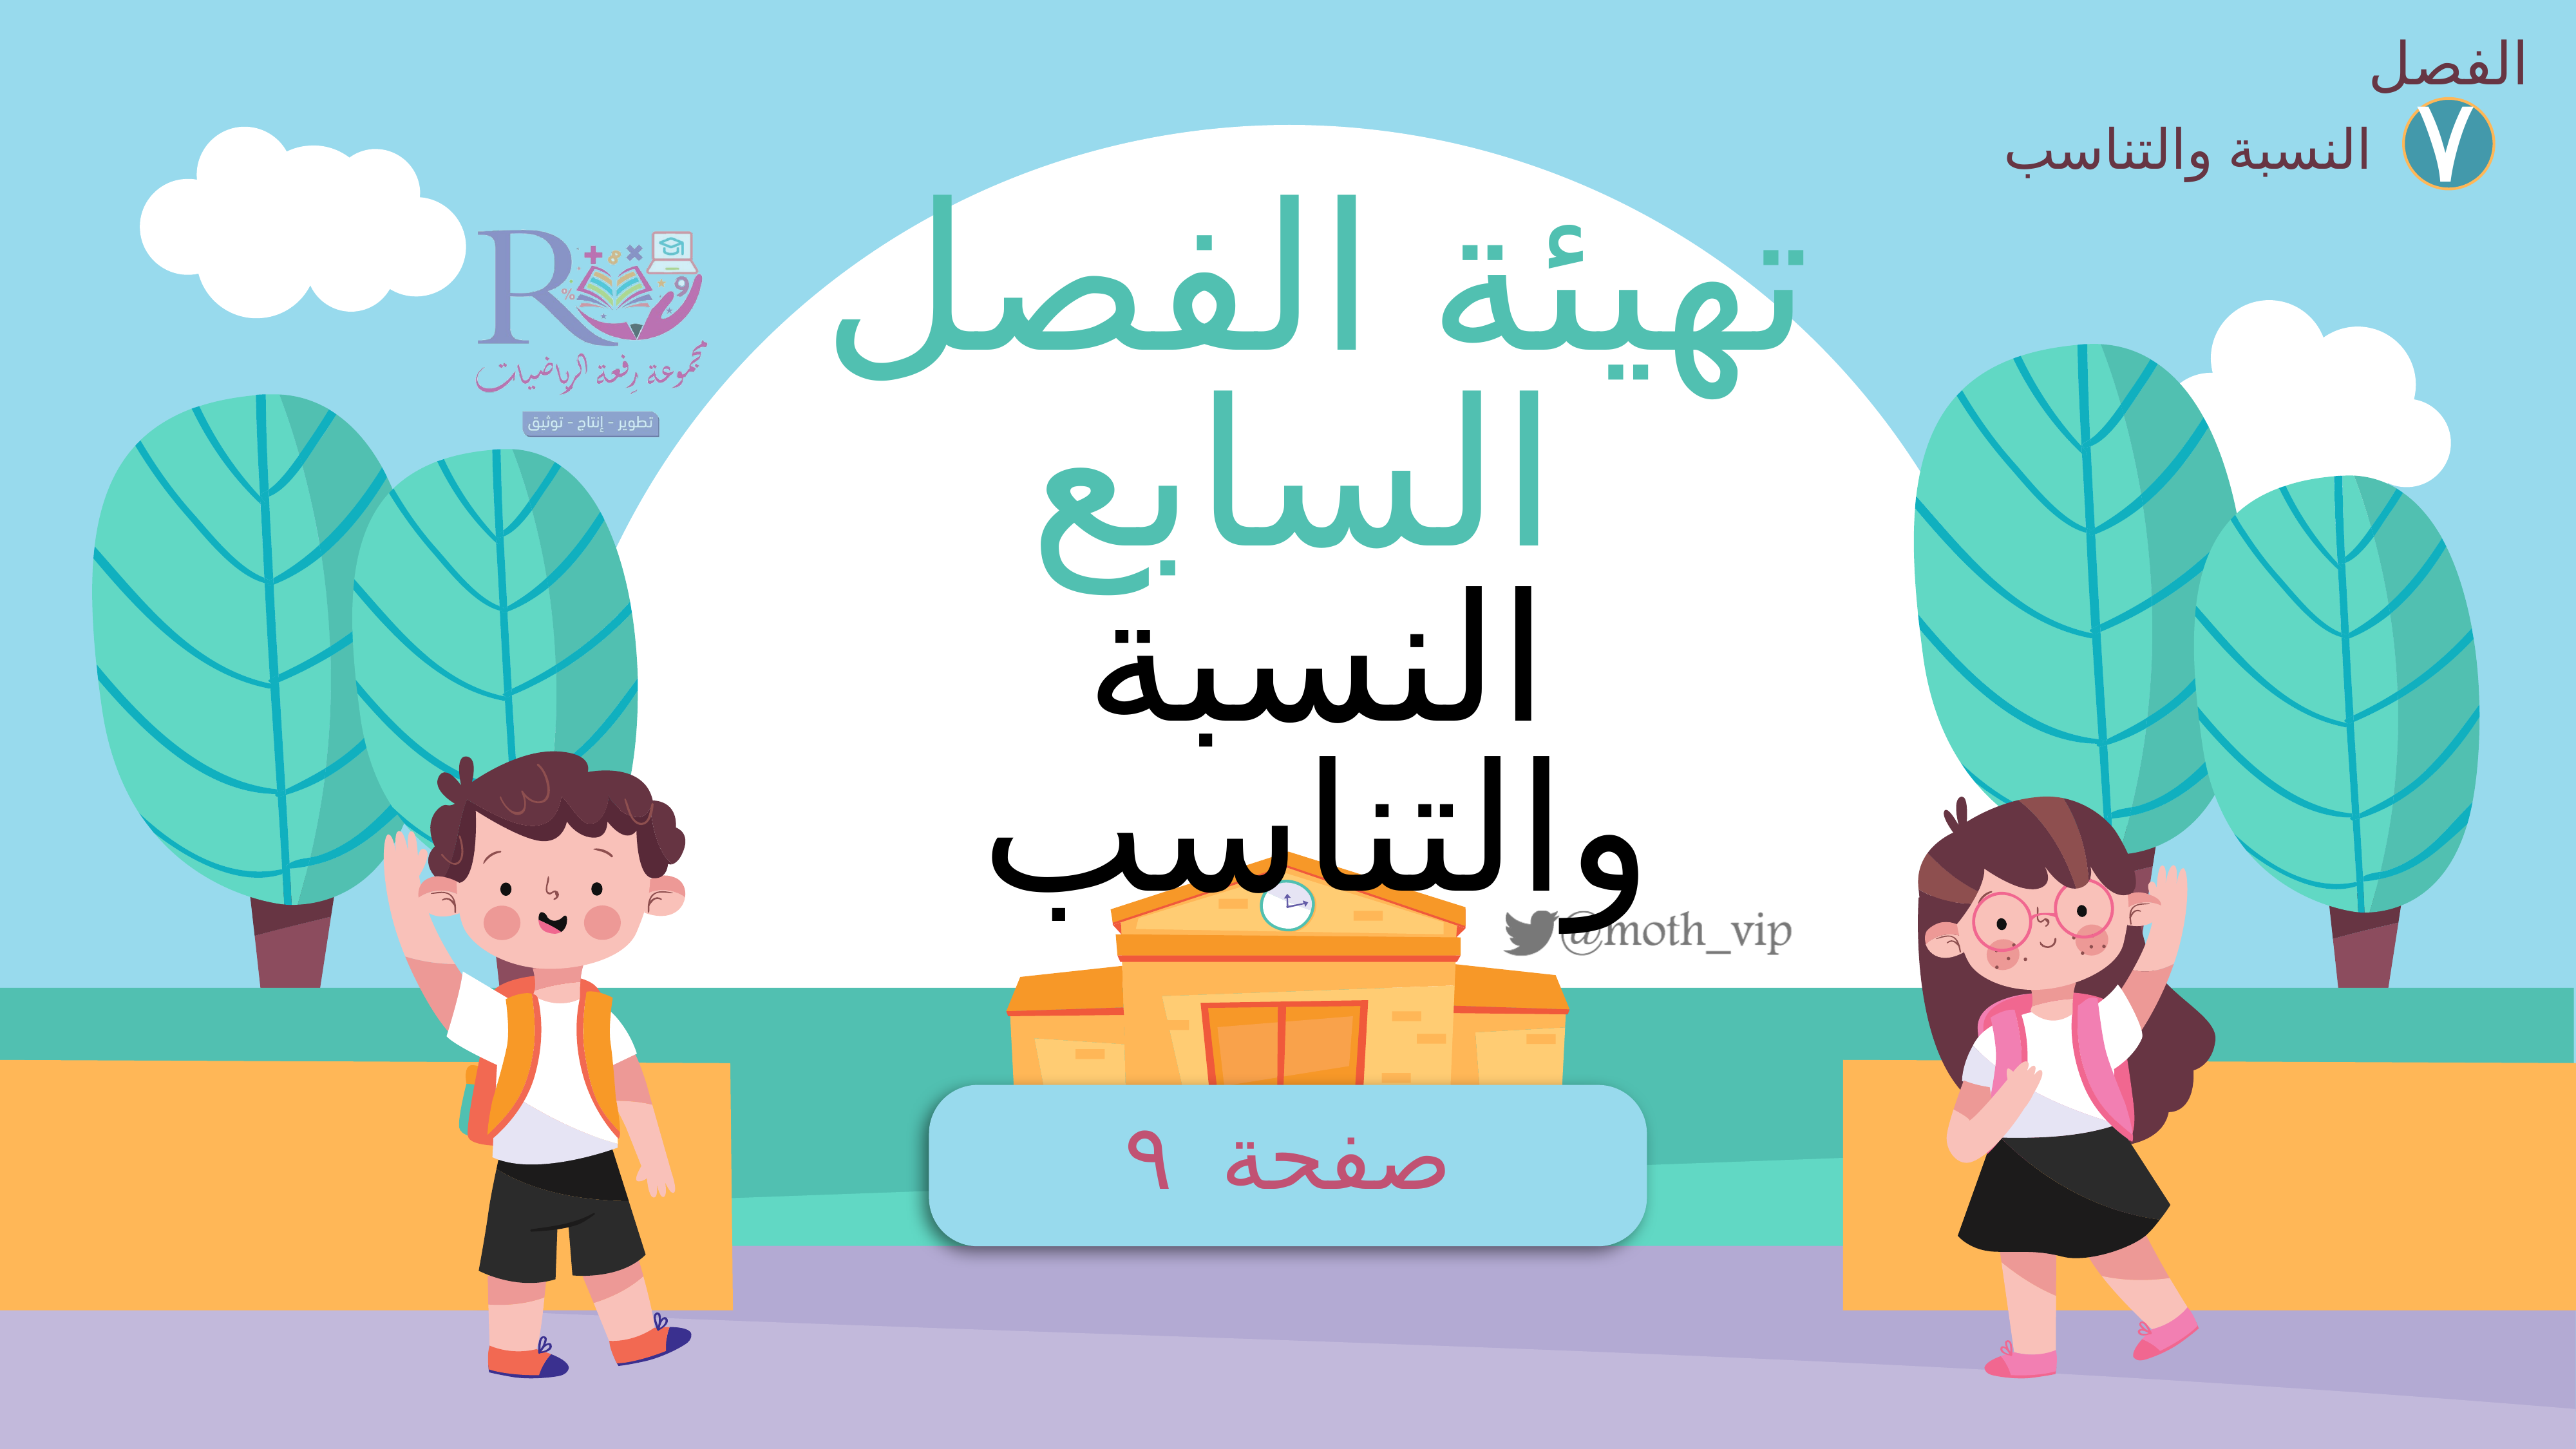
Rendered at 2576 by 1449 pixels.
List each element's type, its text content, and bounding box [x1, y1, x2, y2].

text_box [140, 126, 466, 319]
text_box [0, 987, 2576, 1449]
title تهيئة الفصل السابع النسبة والتناسب [732, 299, 1902, 820]
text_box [383, 751, 692, 1379]
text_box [1976, 0, 2576, 242]
text_box [2213, 300, 2398, 342]
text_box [1913, 343, 2480, 985]
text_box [1917, 796, 2216, 1379]
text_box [1006, 851, 1570, 1121]
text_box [91, 394, 638, 985]
